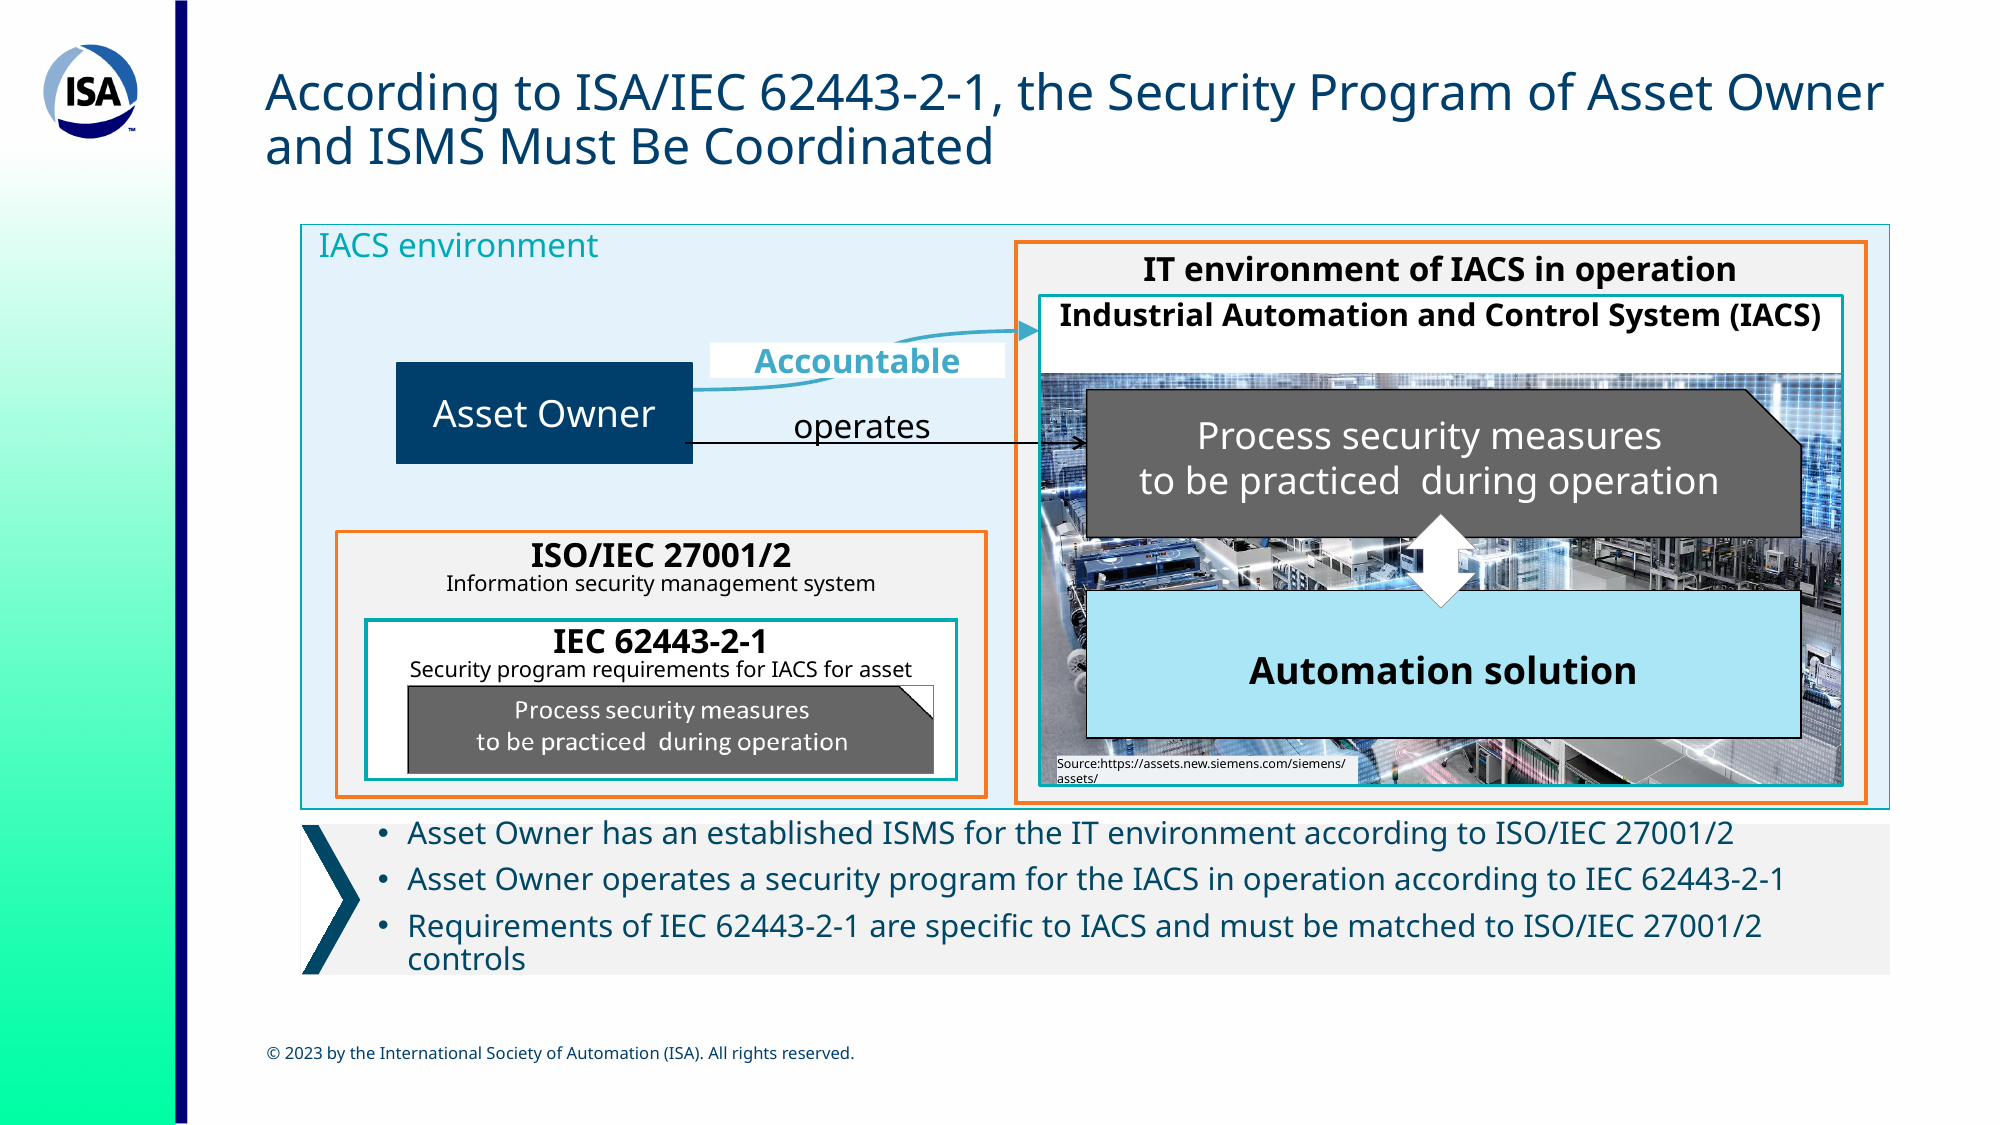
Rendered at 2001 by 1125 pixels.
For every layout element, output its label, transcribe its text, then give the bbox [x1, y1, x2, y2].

text_box Asset Owner has an established ISMS for the IT environment according to ISO/IEC 27001/2 Asset Owner operates a security program for the IACS in operation according to IEC 62443-2-1 Requirements of IEC 62443-2-1 are specific to IACS and must be matched to ISO/IEC 27001/2 controls [318, 820, 1902, 975]
text_box Industrial Automation and Control System (IACS) [1039, 295, 1843, 301]
text_box Asset Owner [396, 363, 685, 464]
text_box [684, 389, 1802, 739]
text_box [366, 619, 957, 780]
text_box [685, 330, 1040, 389]
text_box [301, 825, 361, 975]
text_box ISO/IEC 27001/2 Information security management system [336, 531, 987, 798]
text_box IT environment of IACS in operation [1015, 242, 1867, 804]
text_box IACS environment [301, 224, 1890, 809]
picture [0, 0, 2001, 1125]
title According to ISA/IEC 62443-2-1, the Security Program of Asset Owner and ISMS Must Be Coordinated [250, 59, 1915, 278]
